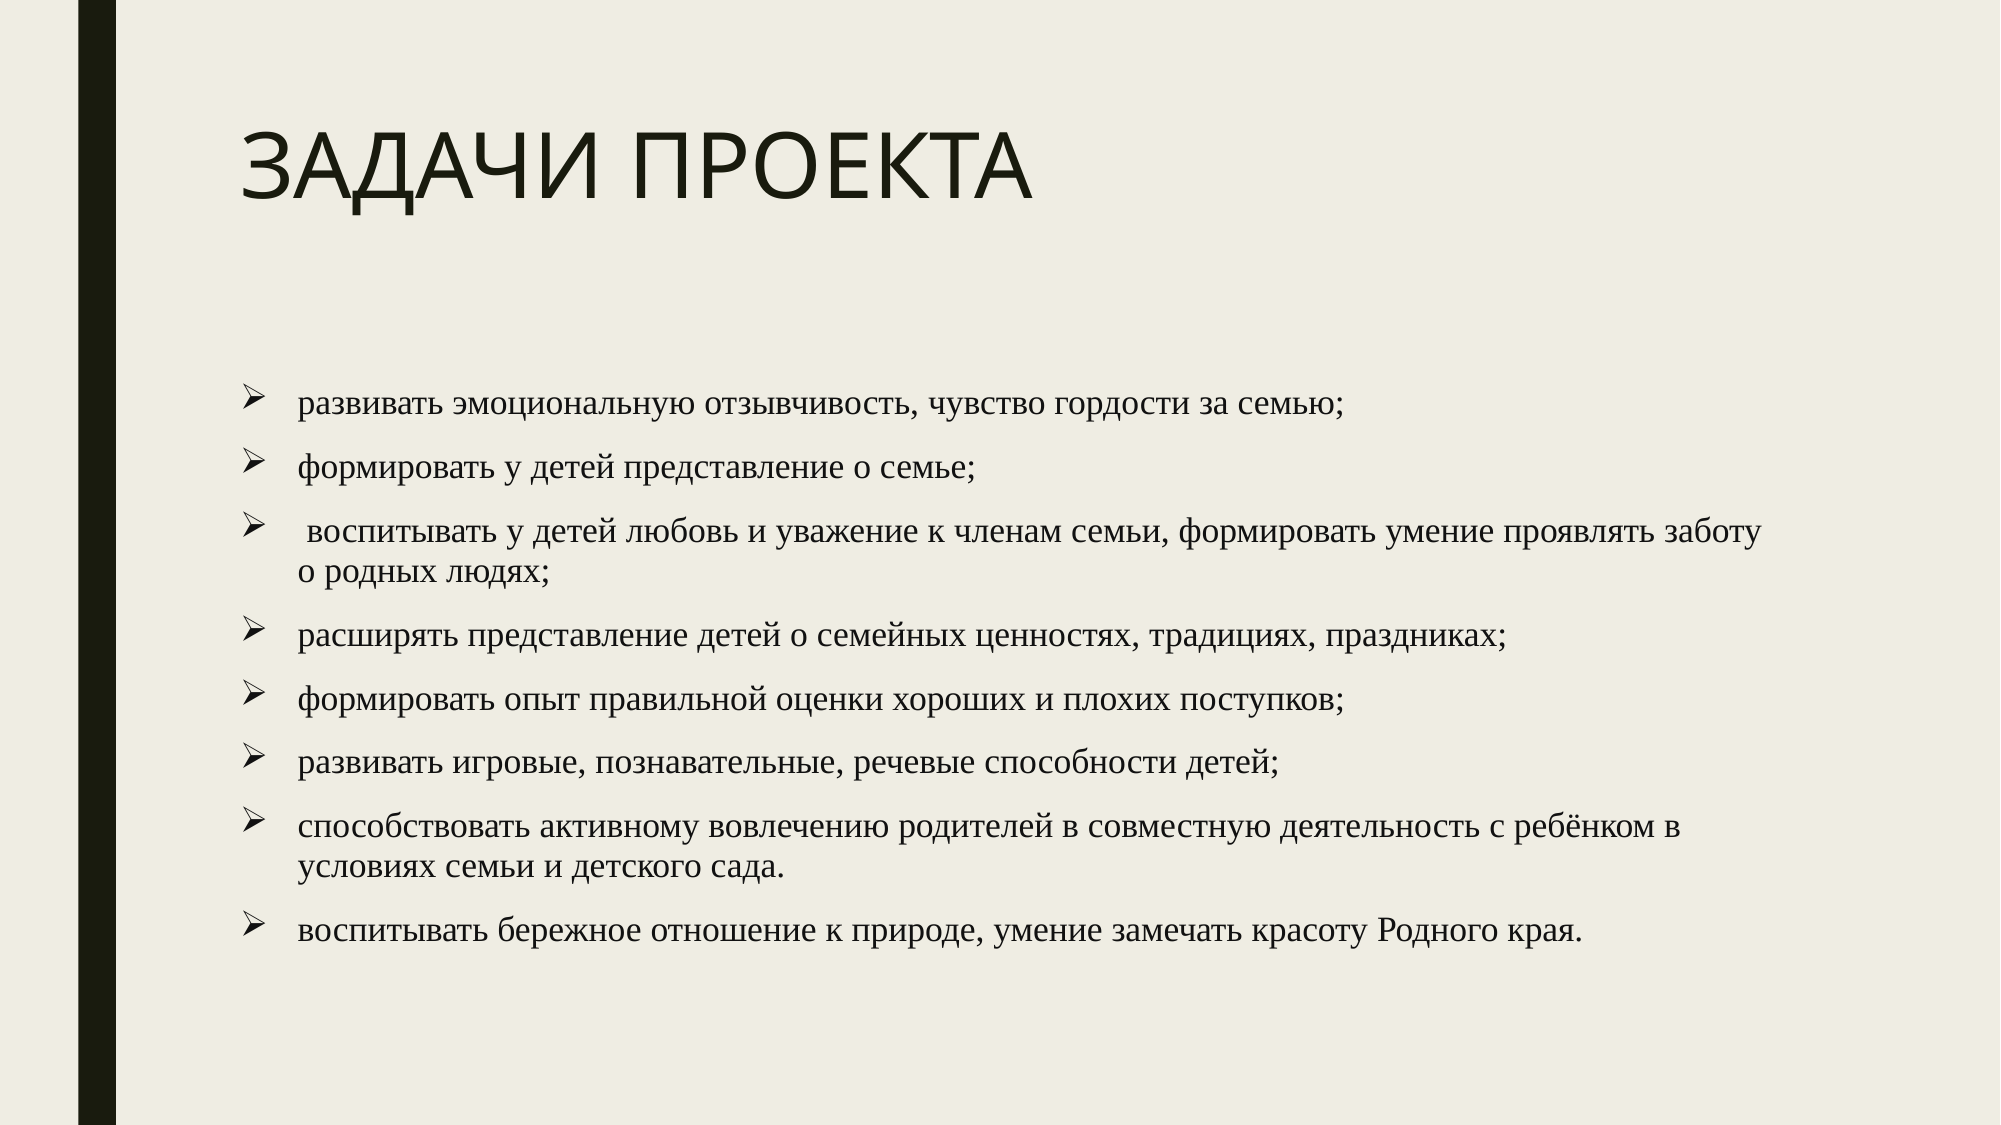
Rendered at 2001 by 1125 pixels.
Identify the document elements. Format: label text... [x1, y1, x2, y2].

title ЗАДАЧИ ПРОЕКТА [225, 112, 1800, 357]
list развивать эмоциональную отзывчивость, чувство гордости за семью; формировать у детей представление о семье; воспитывать у детей любовь и уважение к членам семьи, формировать умение проявлять заботу о родных людях; расширять представление детей о семейных ценностях, традициях, праздниках; формировать опыт правильной оценки хороших и плохих поступков; развивать игровые, познавательные, речевые способности детей; способствовать активному вовлечению родителей в совместную деятельность с ребёнком в условиях семьи и детского сада. воспитывать бережное отношение к природе, умение замечать красоту Родного края. [225, 375, 1800, 963]
